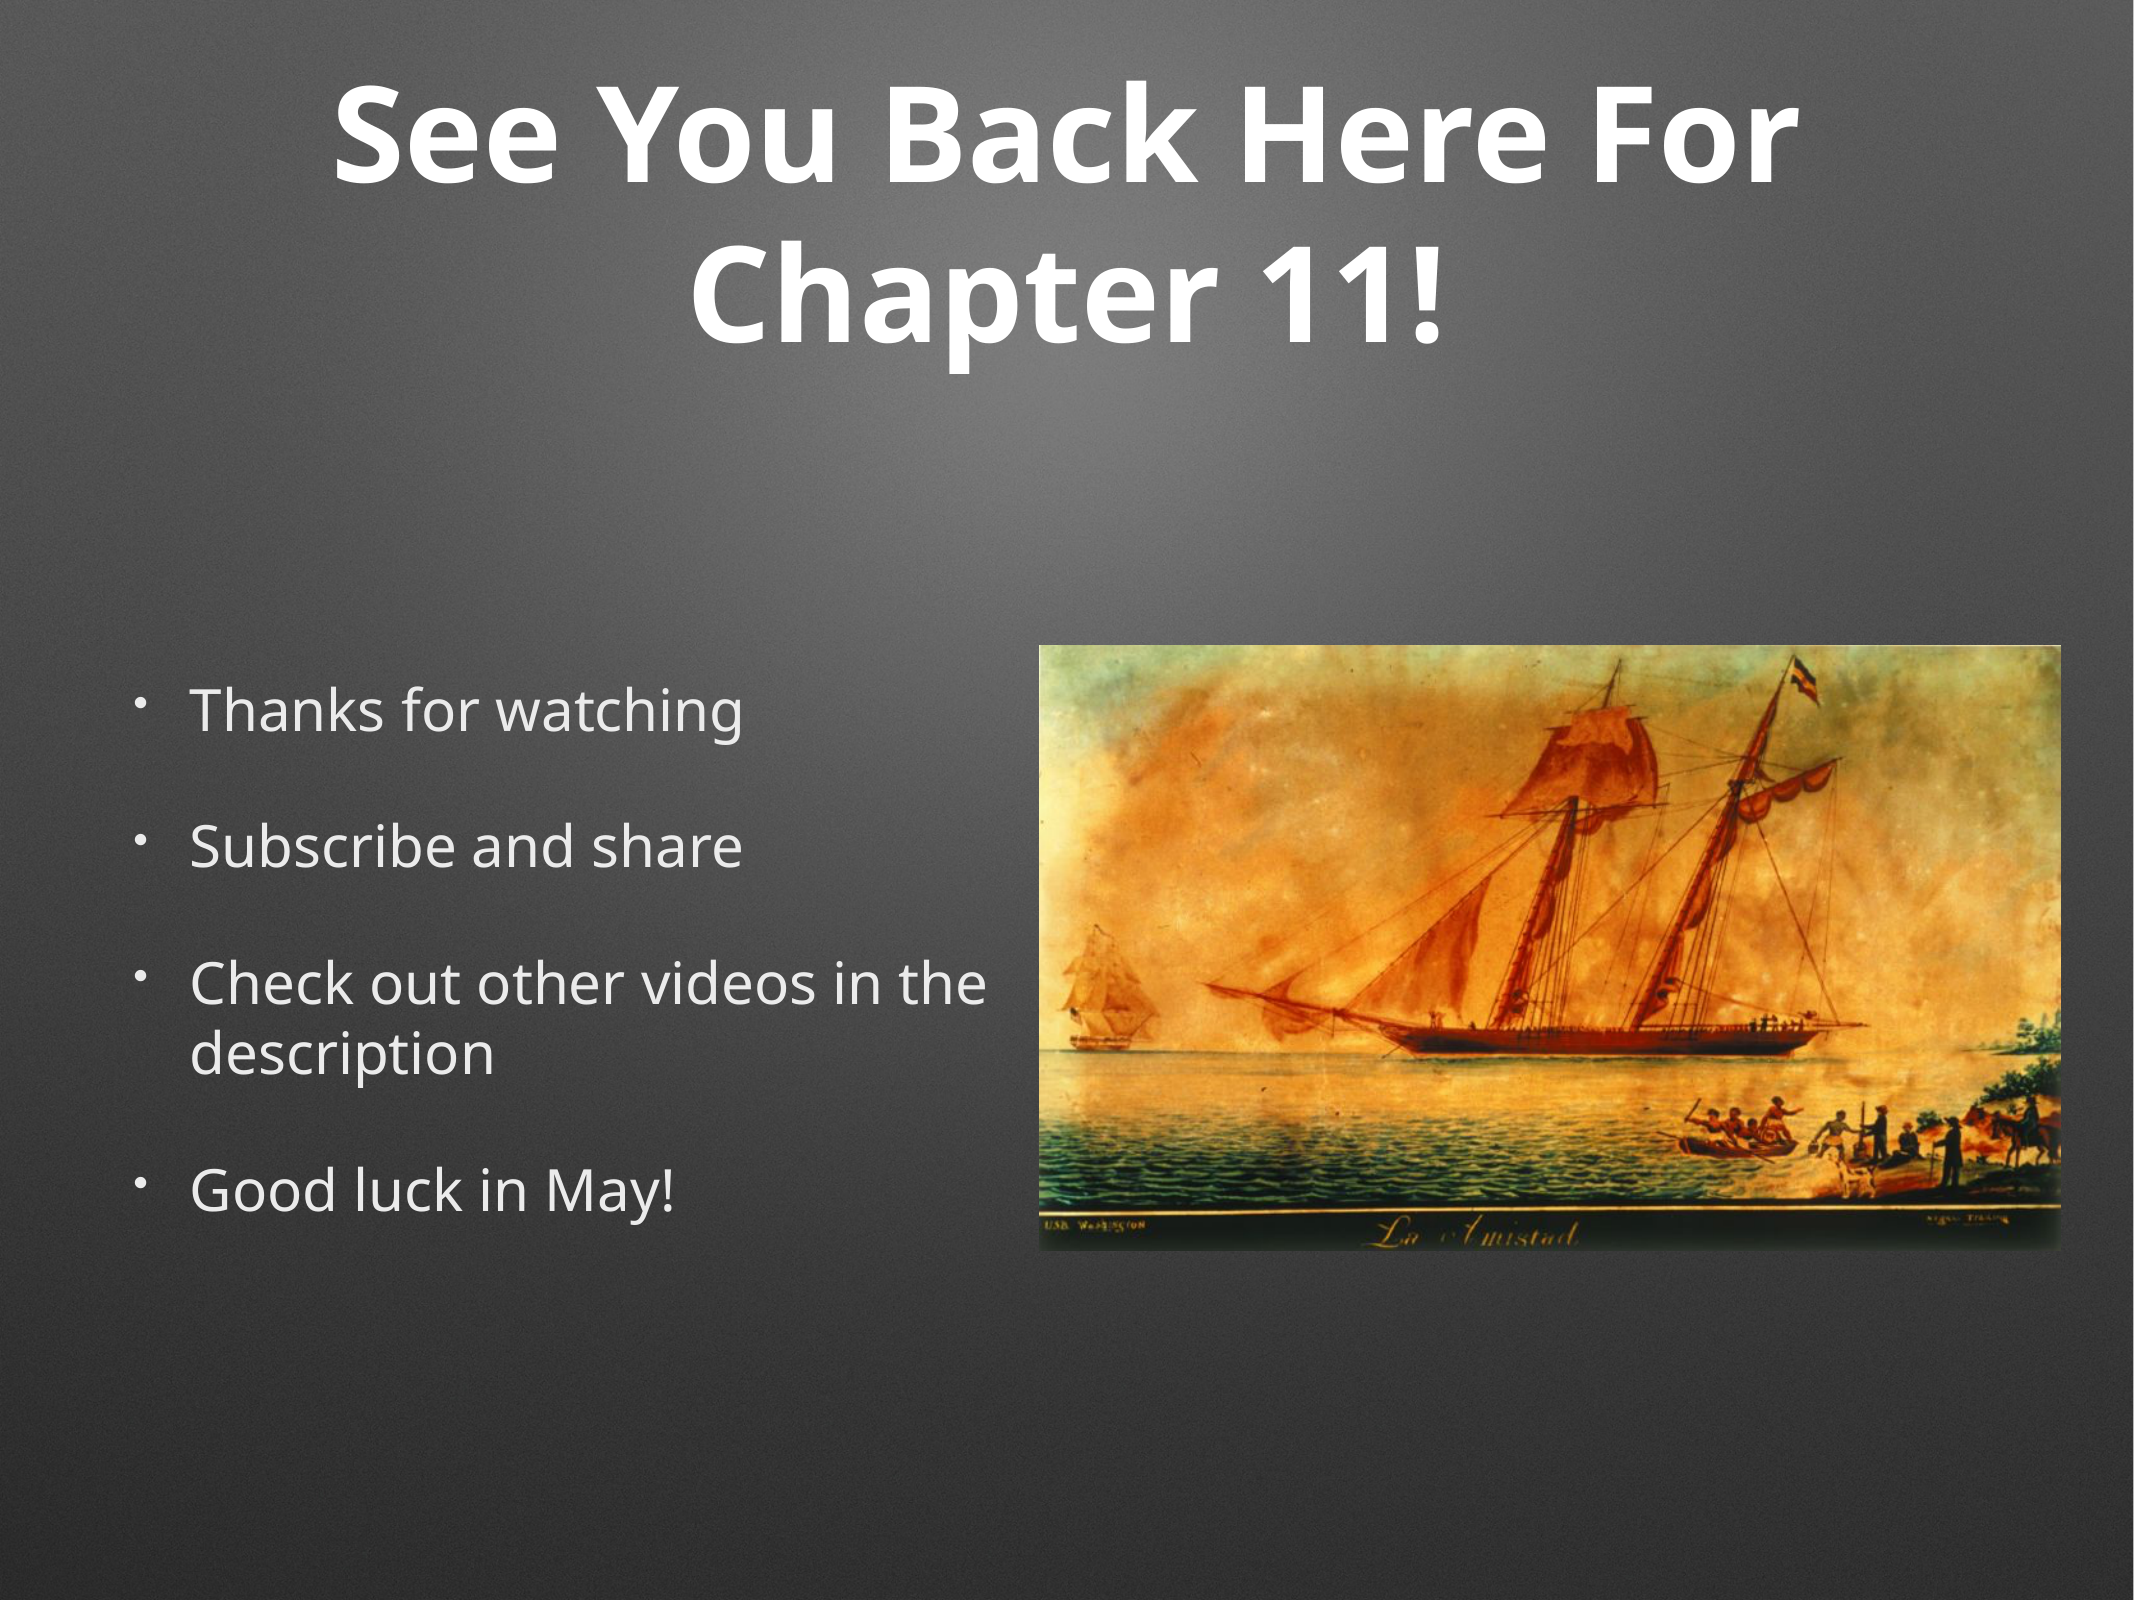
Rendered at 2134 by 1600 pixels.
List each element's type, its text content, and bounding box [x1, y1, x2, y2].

title See You Back Here For Chapter 11! [124, 32, 2009, 386]
list Thanks for watching Subscribe and share Check out other videos in the description Good luck in May! [124, 389, 1009, 1507]
picture [0, 0, 2134, 1600]
